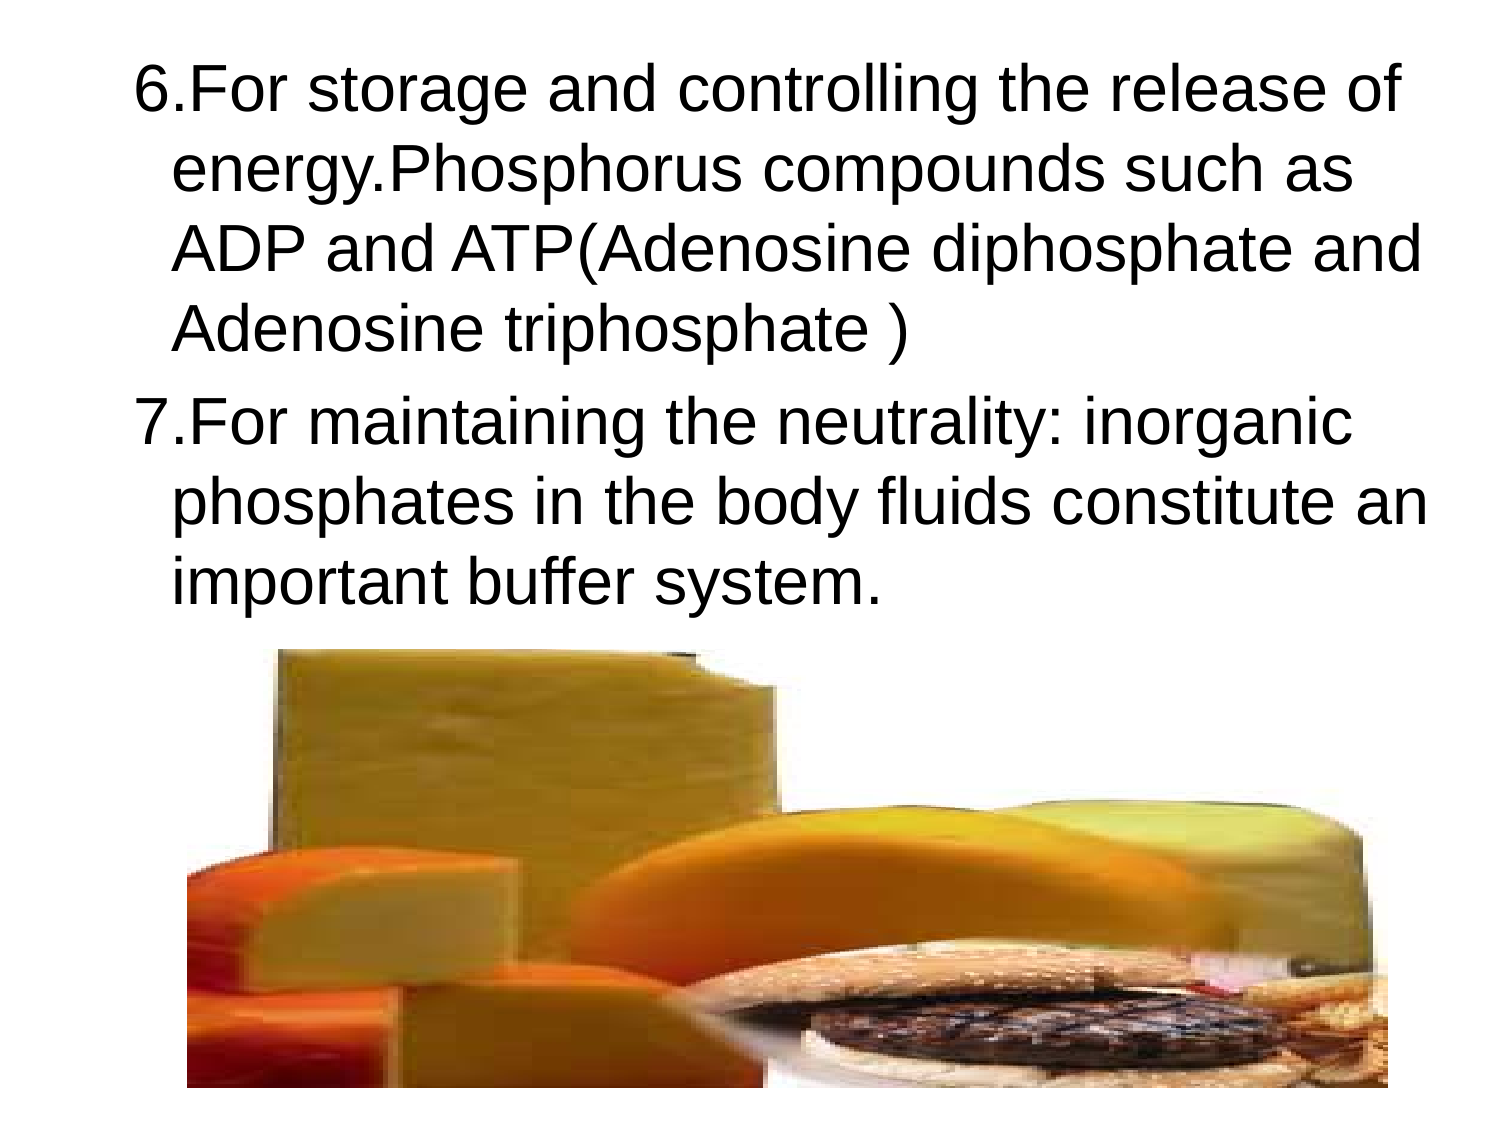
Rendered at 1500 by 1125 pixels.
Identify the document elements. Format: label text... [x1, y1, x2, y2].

picture [187, 649, 1388, 1088]
list 6.For storage and controlling the release of energy.Phosphorus compounds such as ADP and ATP(Adenosine diphosphate and Adenosine triphosphate ) 7.For maintaining the neutrality: inorganic phosphates in the body fluids constitute an important buffer system. [99, 37, 1450, 1125]
